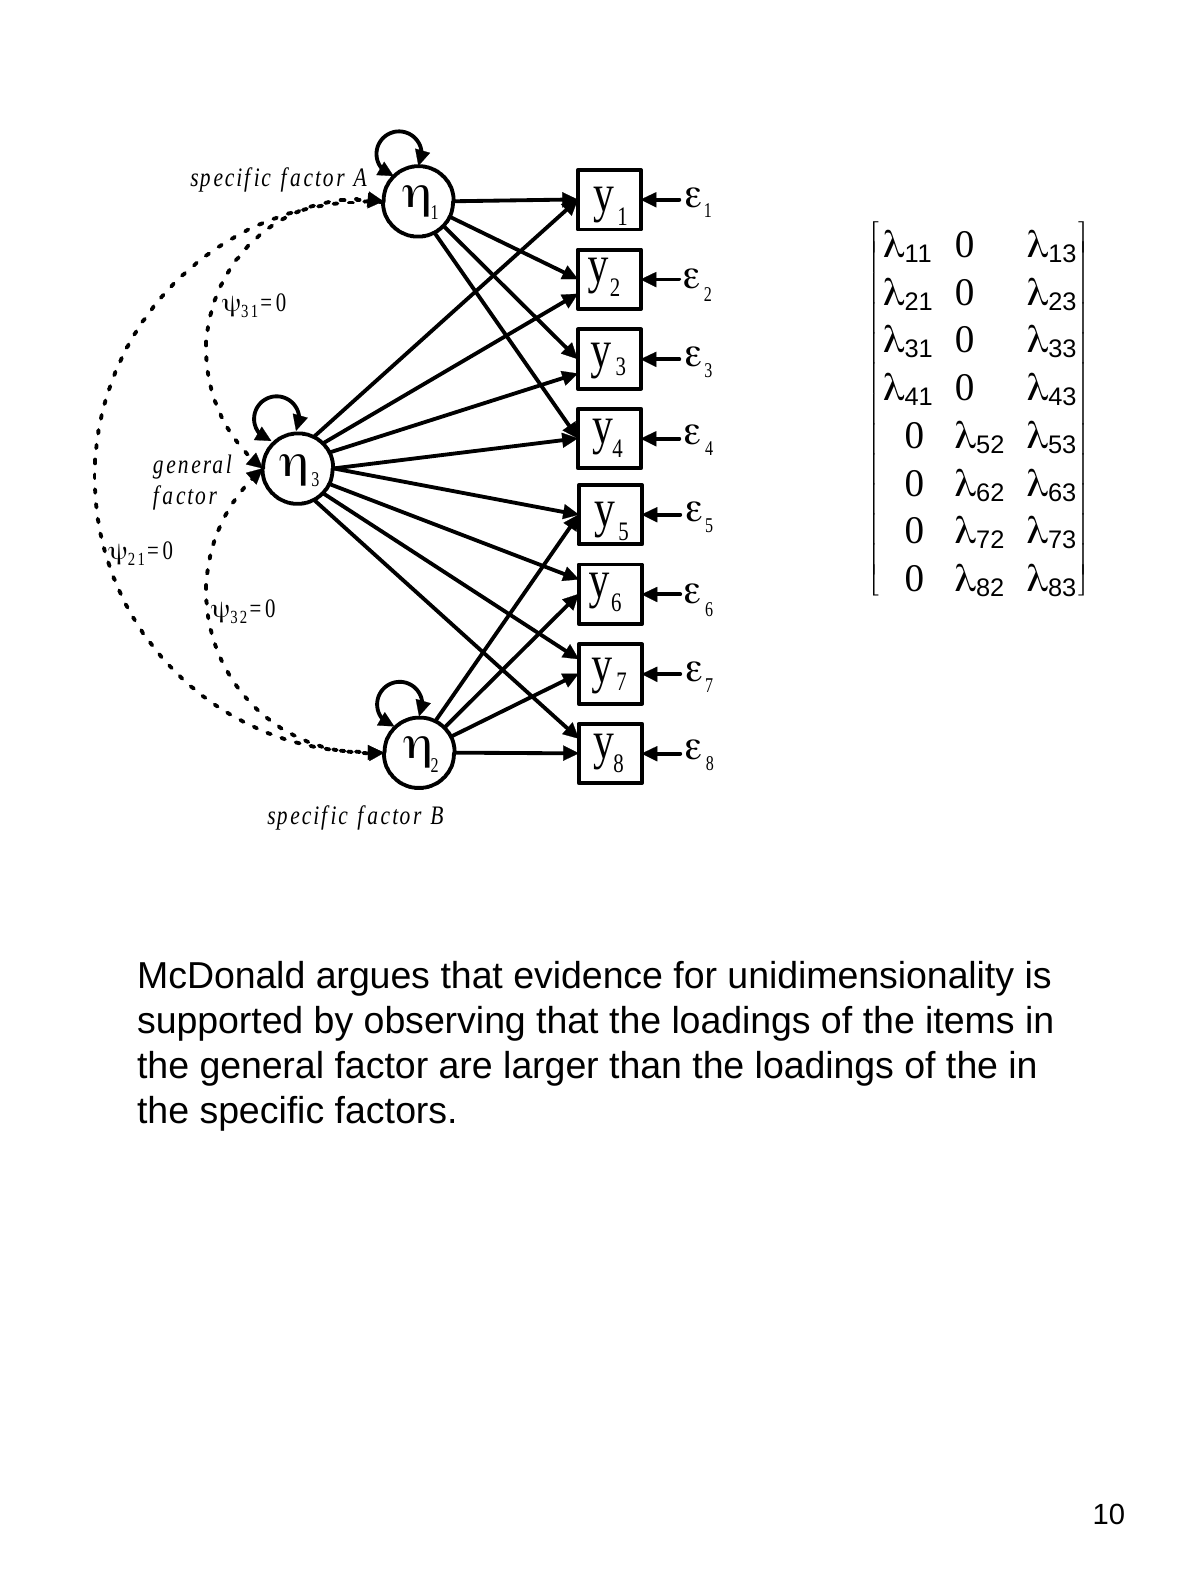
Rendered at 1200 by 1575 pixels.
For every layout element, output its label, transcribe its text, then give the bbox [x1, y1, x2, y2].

text_box McDonald argues that evidence for unidimensionality is supported by observing that the loadings of the items in the general factor are larger than the loadings of the in the specific factors. [122, 943, 1088, 1184]
slide_number 10 [859, 1487, 1141, 1544]
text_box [74, 112, 1162, 841]
